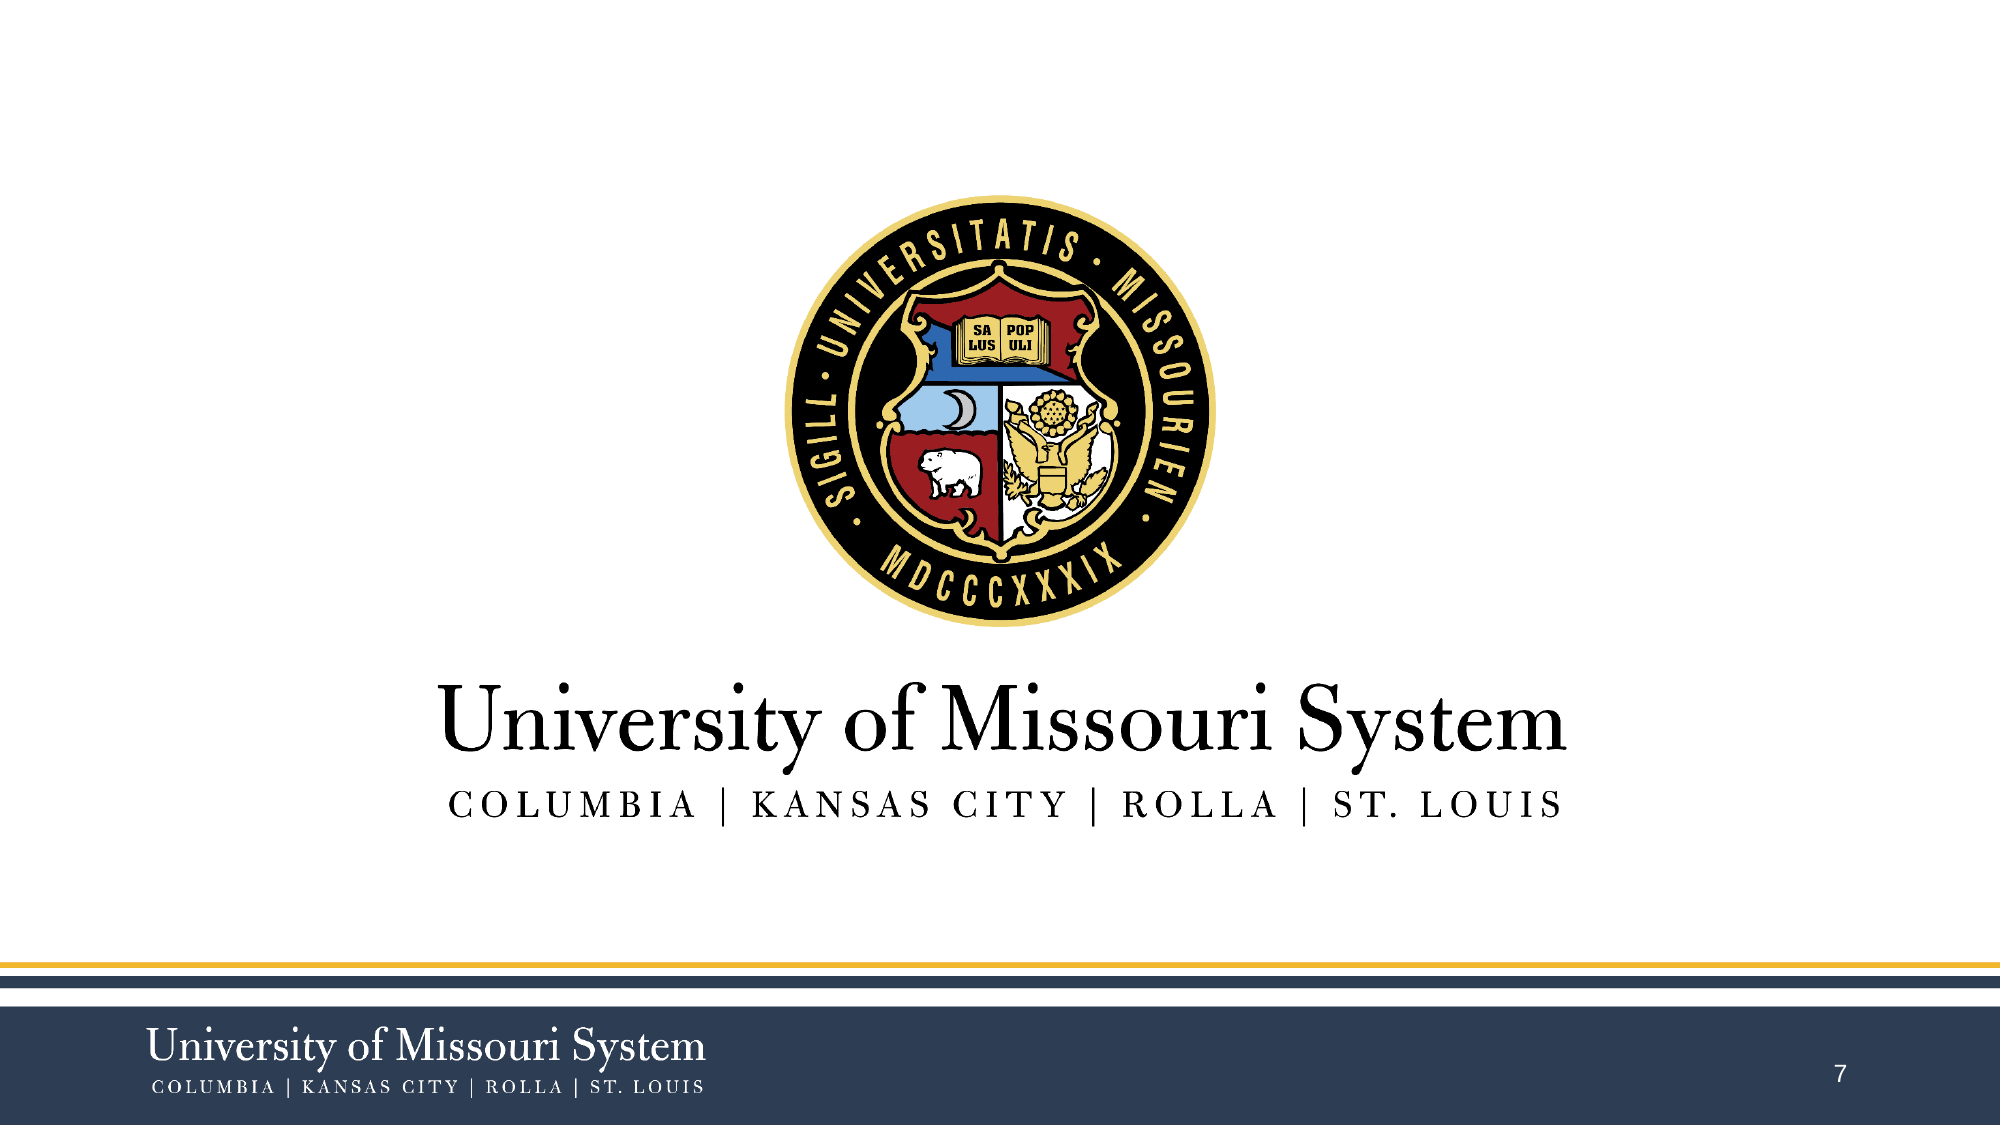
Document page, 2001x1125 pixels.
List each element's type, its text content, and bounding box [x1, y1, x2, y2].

slide_number 7 [1747, 1042, 1863, 1103]
picture [0, 0, 2000, 1125]
